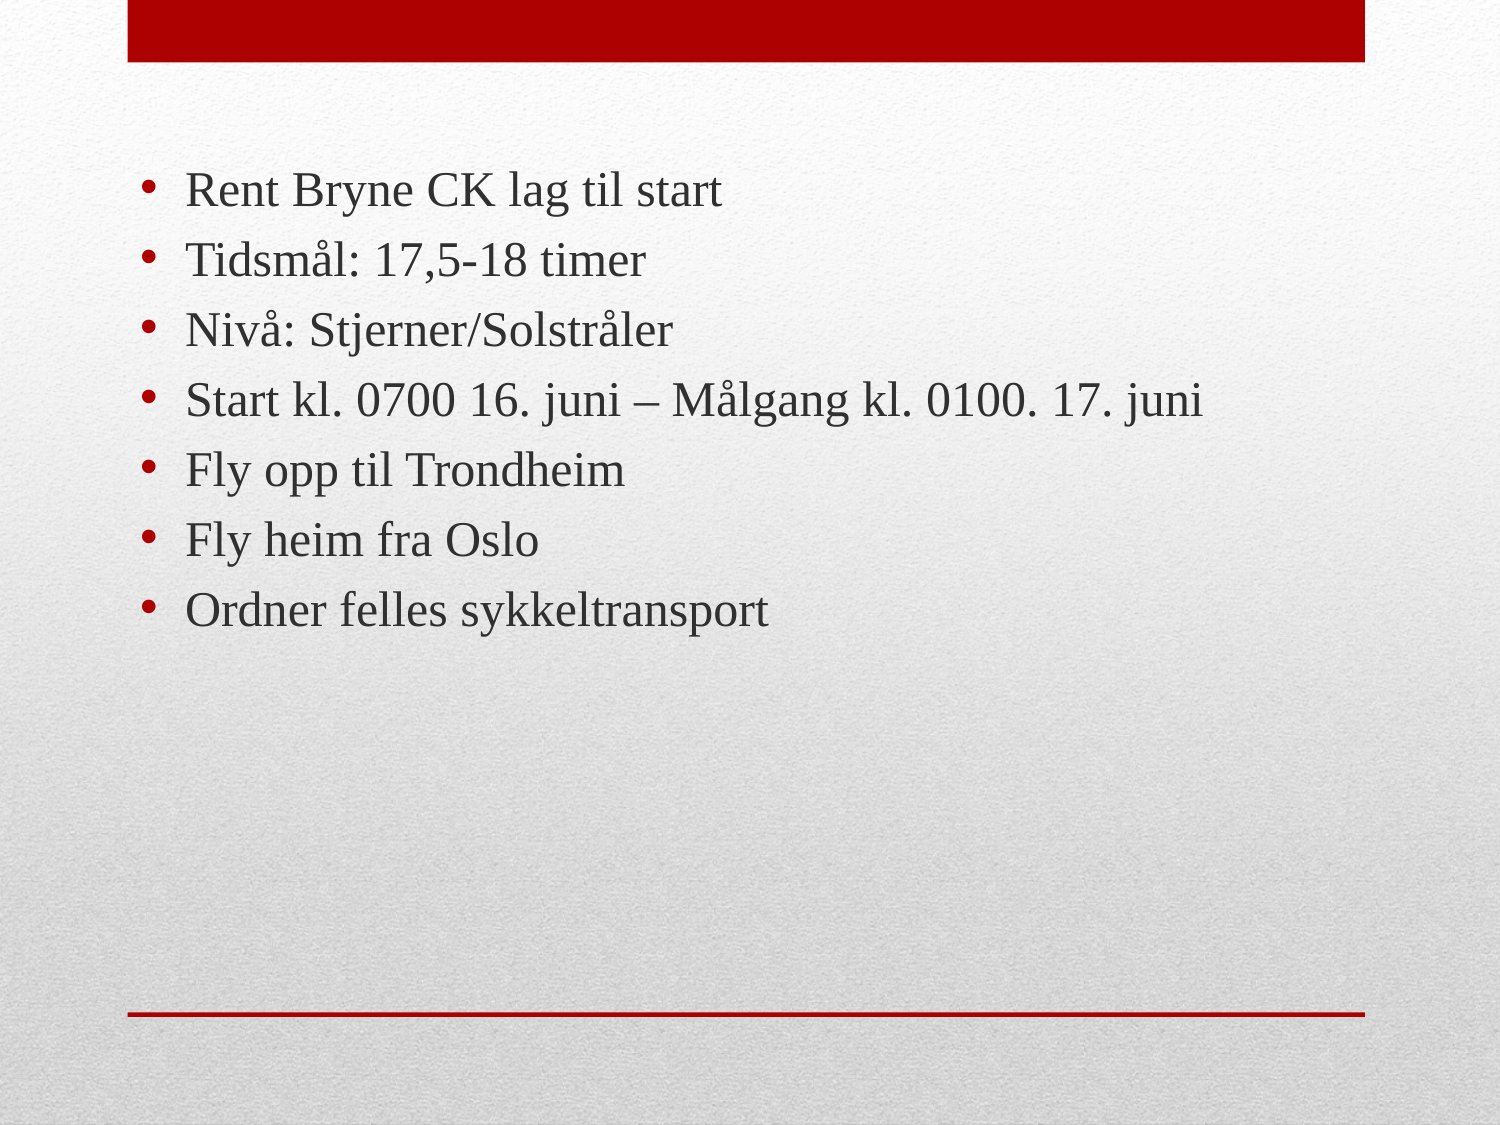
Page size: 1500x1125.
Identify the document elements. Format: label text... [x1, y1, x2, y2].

list Rent Bryne CK lag til start Tidsmål: 17,5-18 timer Nivå: Stjerner/Solstråler Start kl. 0700 16. juni – Målgang kl. 0100. 17. juni Fly opp til Trondheim Fly heim fra Oslo Ordner felles sykkeltransport [125, 112, 1363, 750]
